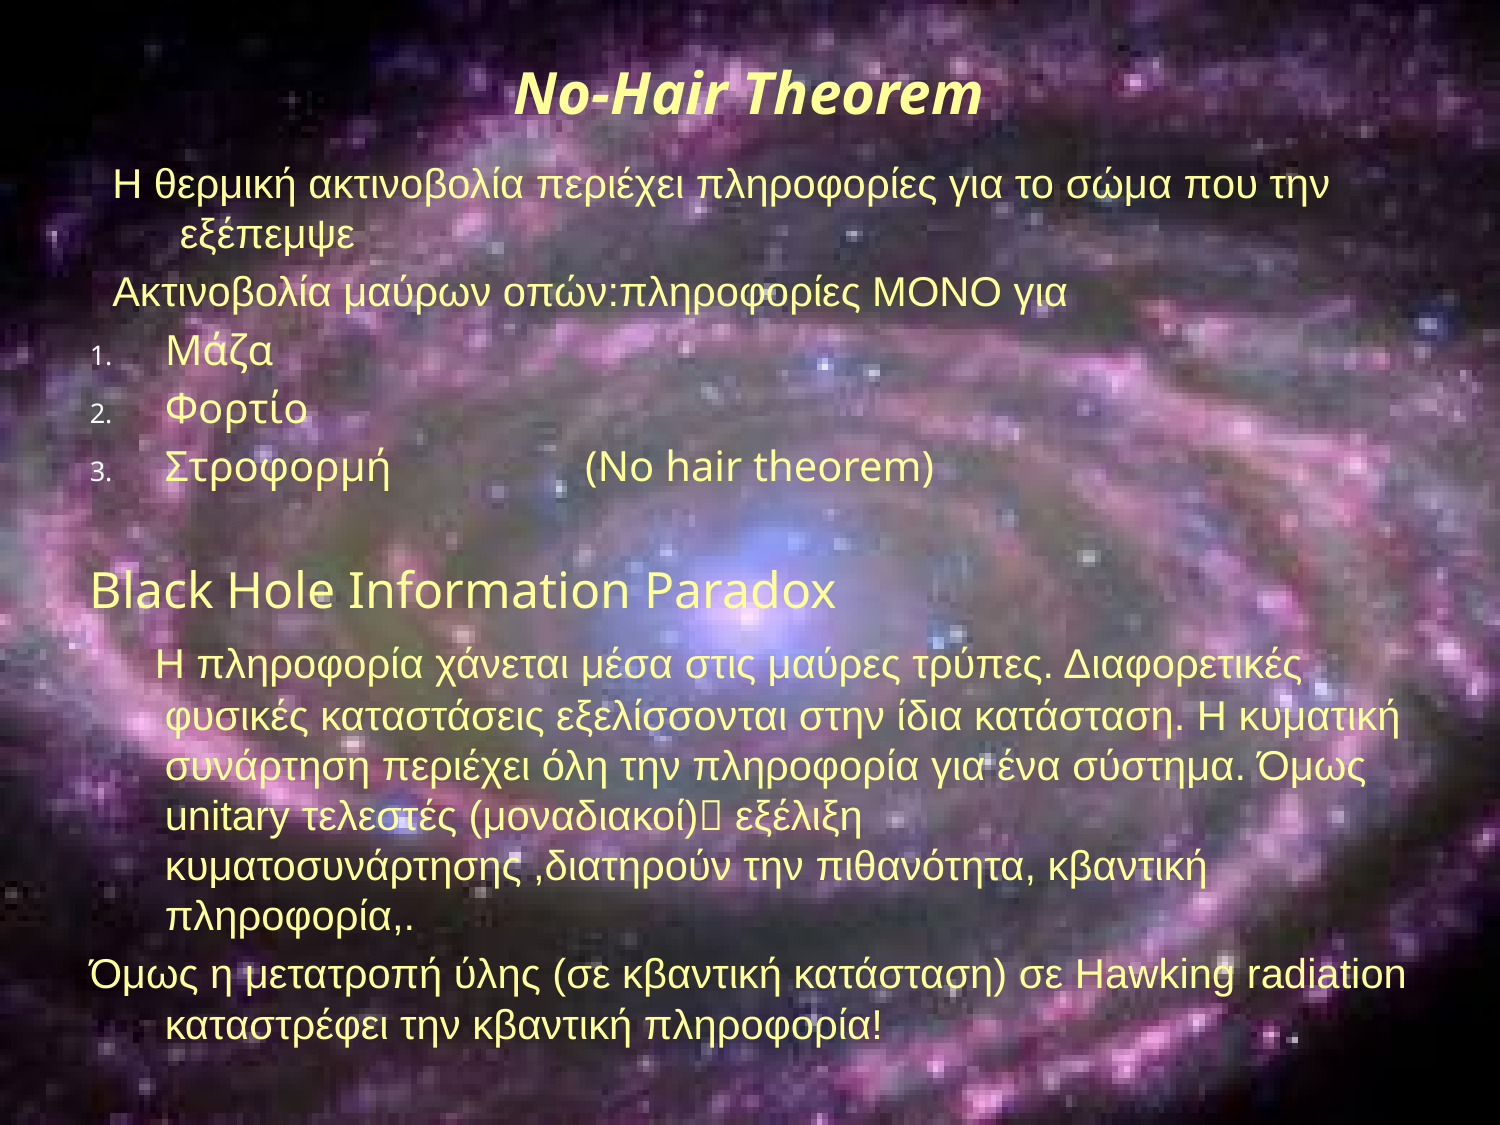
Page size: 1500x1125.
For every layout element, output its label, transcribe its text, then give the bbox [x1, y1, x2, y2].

title No-Hair Theorem [75, 45, 1424, 138]
picture [0, 0, 1500, 1125]
list Η θερμική ακτινοβολία περιέχει πληροφορίες για το σώμα που την εξέπεμψε Ακτινοβολία μαύρων οπών:πληροφορίες ΜΟΝΟ για Μάζα Φορτίο Στροφορμή (No hair theorem) Black Hole Information Paradox Η πληροφορία χάνεται μέσα στις μαύρες τρύπες. Διαφορετικές φυσικές καταστάσεις εξελίσσονται στην ίδια κατάσταση. Η κυματική συνάρτηση περιέχει όλη την πληροφορία για ένα σύστημα. Όμως unitary τελεστές (μοναδιακοί) εξέλιξη κυματοσυνάρτησης ,διατηρούν την πιθανότητα, κβαντική πληροφορία,. Όμως η μετατροπή ύλης (σε κβαντική κατάσταση) σε Hawking radiation καταστρέφει την κβαντική πληροφορία! [75, 149, 1447, 1125]
